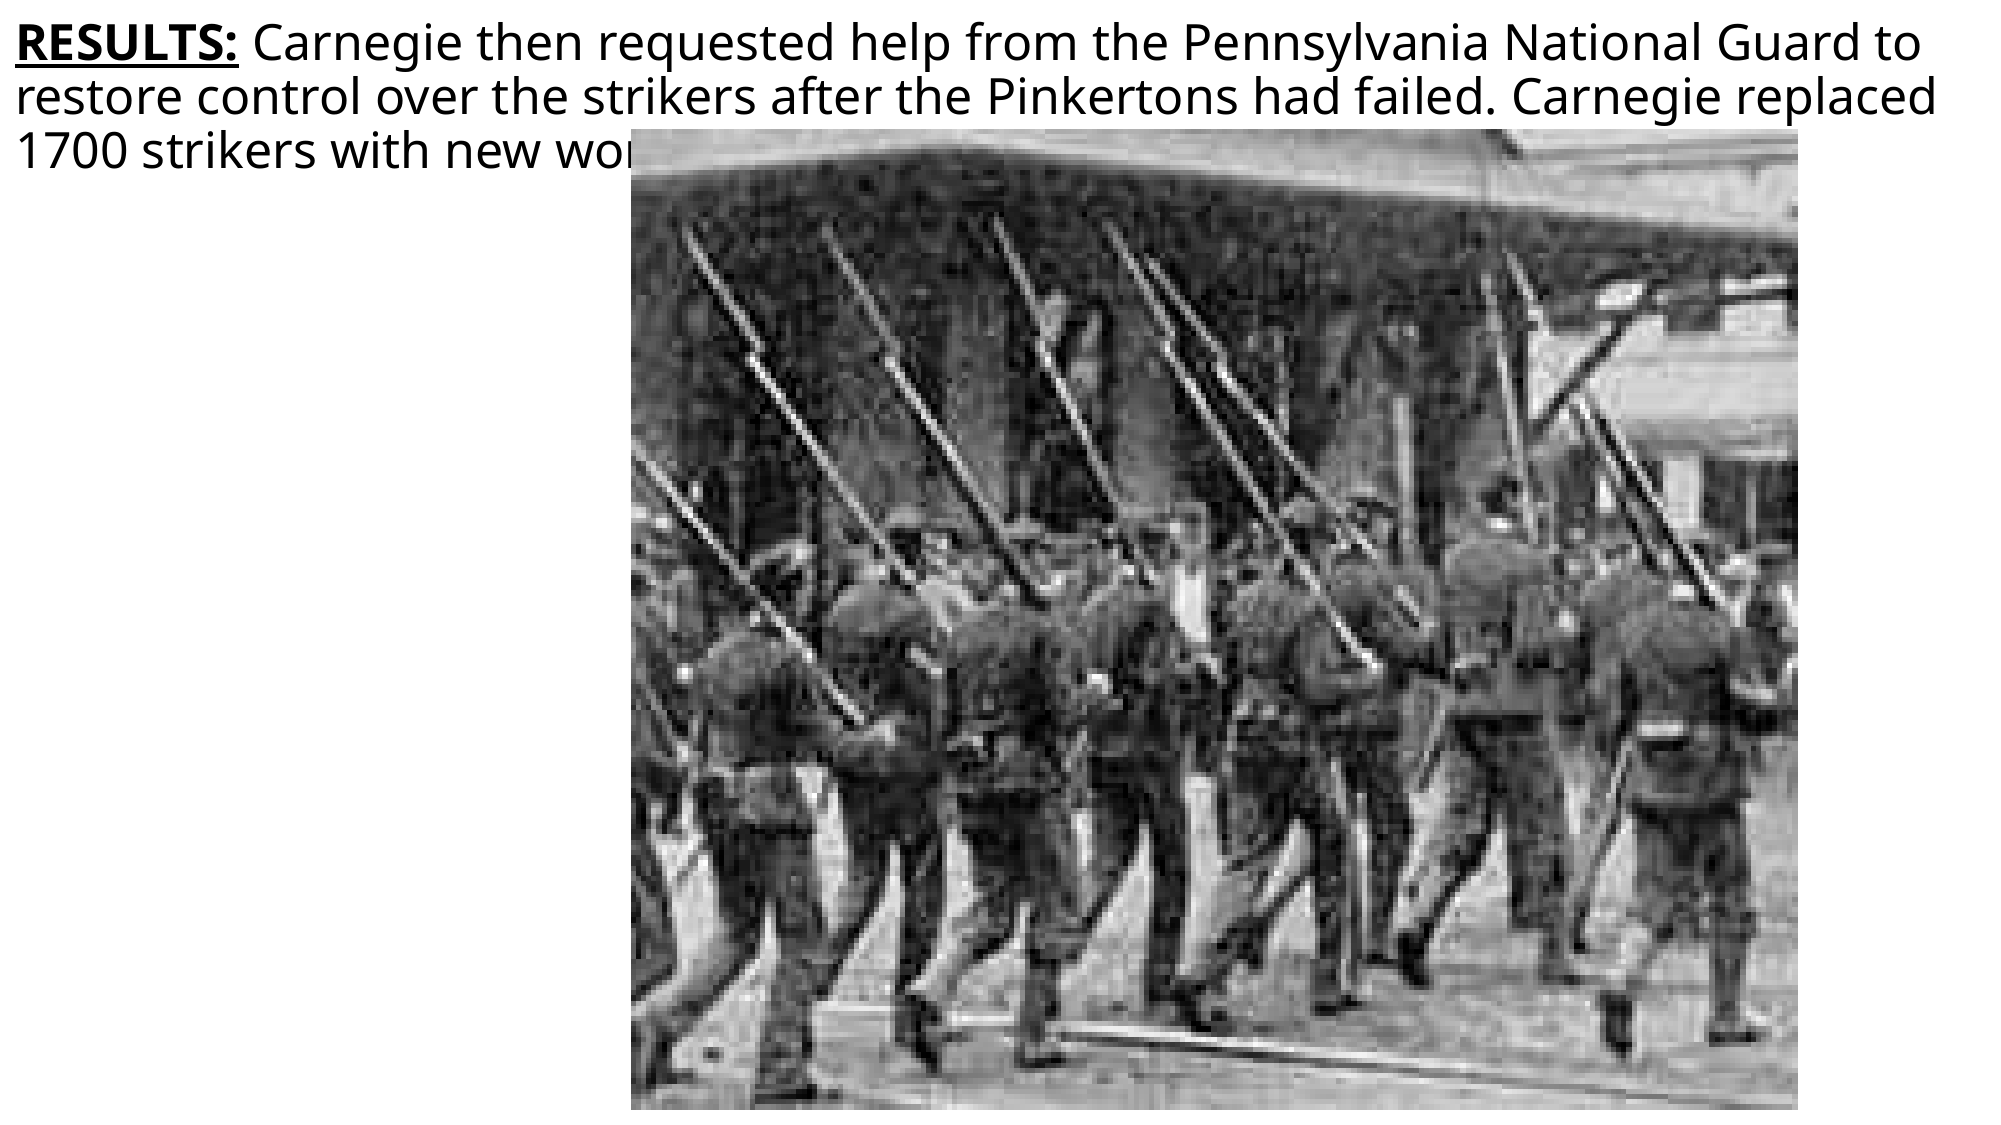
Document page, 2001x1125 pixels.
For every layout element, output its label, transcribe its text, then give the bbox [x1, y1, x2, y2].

title RESULTS: Carnegie then requested help from the Pennsylvania National Guard to restore control over the strikers after the Pinkertons had failed. Carnegie replaced 1700 strikers with new workers called strike breakers (scabs). [0, 0, 2000, 217]
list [631, 129, 1798, 1110]
